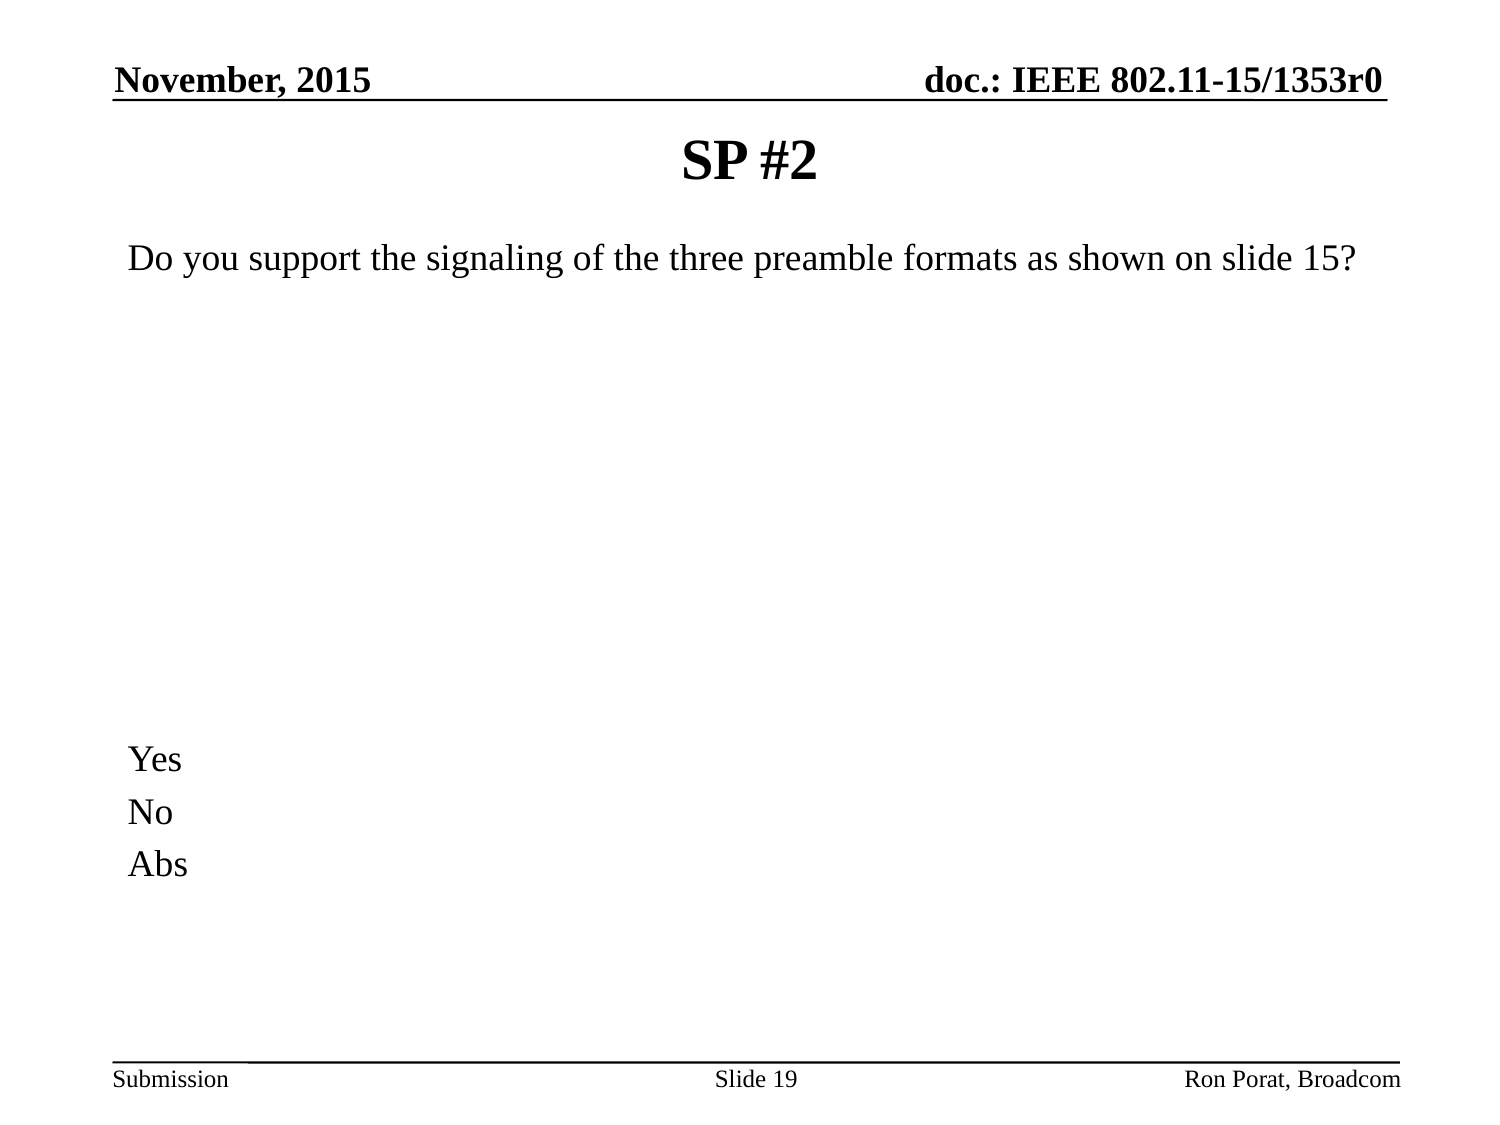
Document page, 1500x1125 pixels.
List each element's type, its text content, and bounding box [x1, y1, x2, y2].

list Do you support the signaling of the three preamble formats as shown on slide 15? Yes No Abs [112, 224, 1388, 976]
title SP #2 [112, 112, 1388, 201]
footer Ron Porat, Broadcom [1119, 1061, 1402, 1093]
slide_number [114, 54, 381, 101]
slide_number Slide 19 [712, 1061, 800, 1093]
